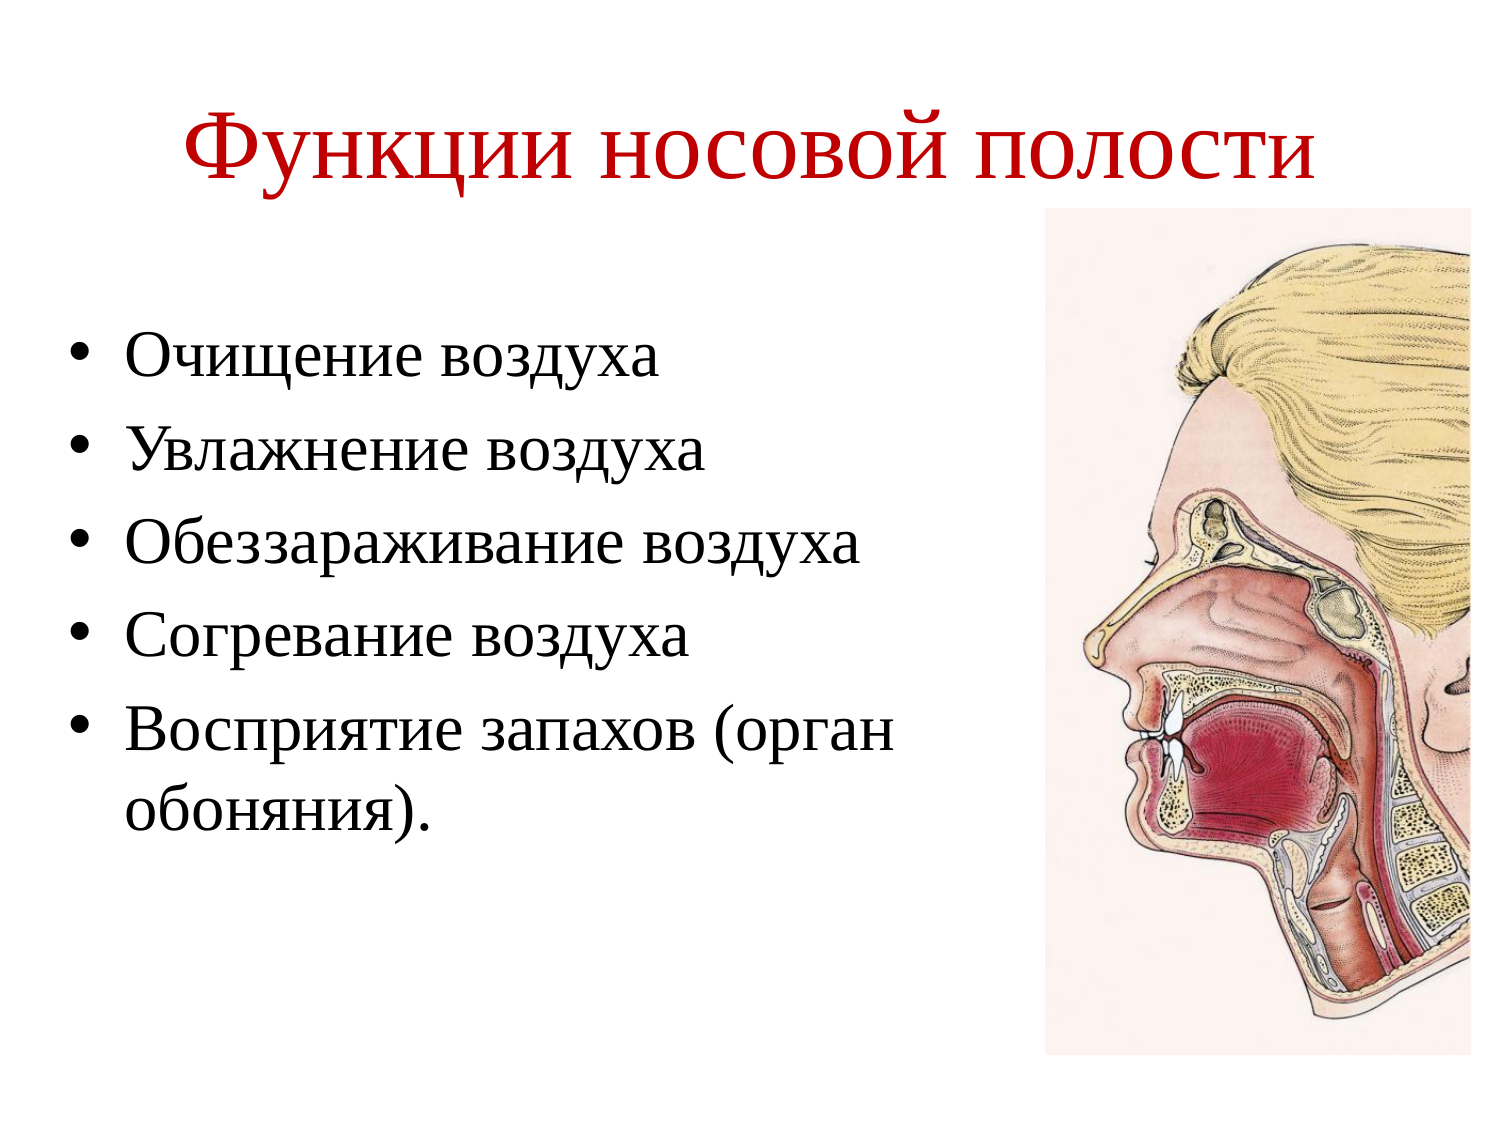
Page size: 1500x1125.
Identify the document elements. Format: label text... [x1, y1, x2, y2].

picture [1045, 207, 1471, 1055]
list Очищение воздуха Увлажнение воздуха Обеззараживание воздуха Согревание воздуха Восприятие запахов (орган обоняния). [53, 302, 1040, 935]
title Функции носовой полости [75, 45, 1425, 233]
